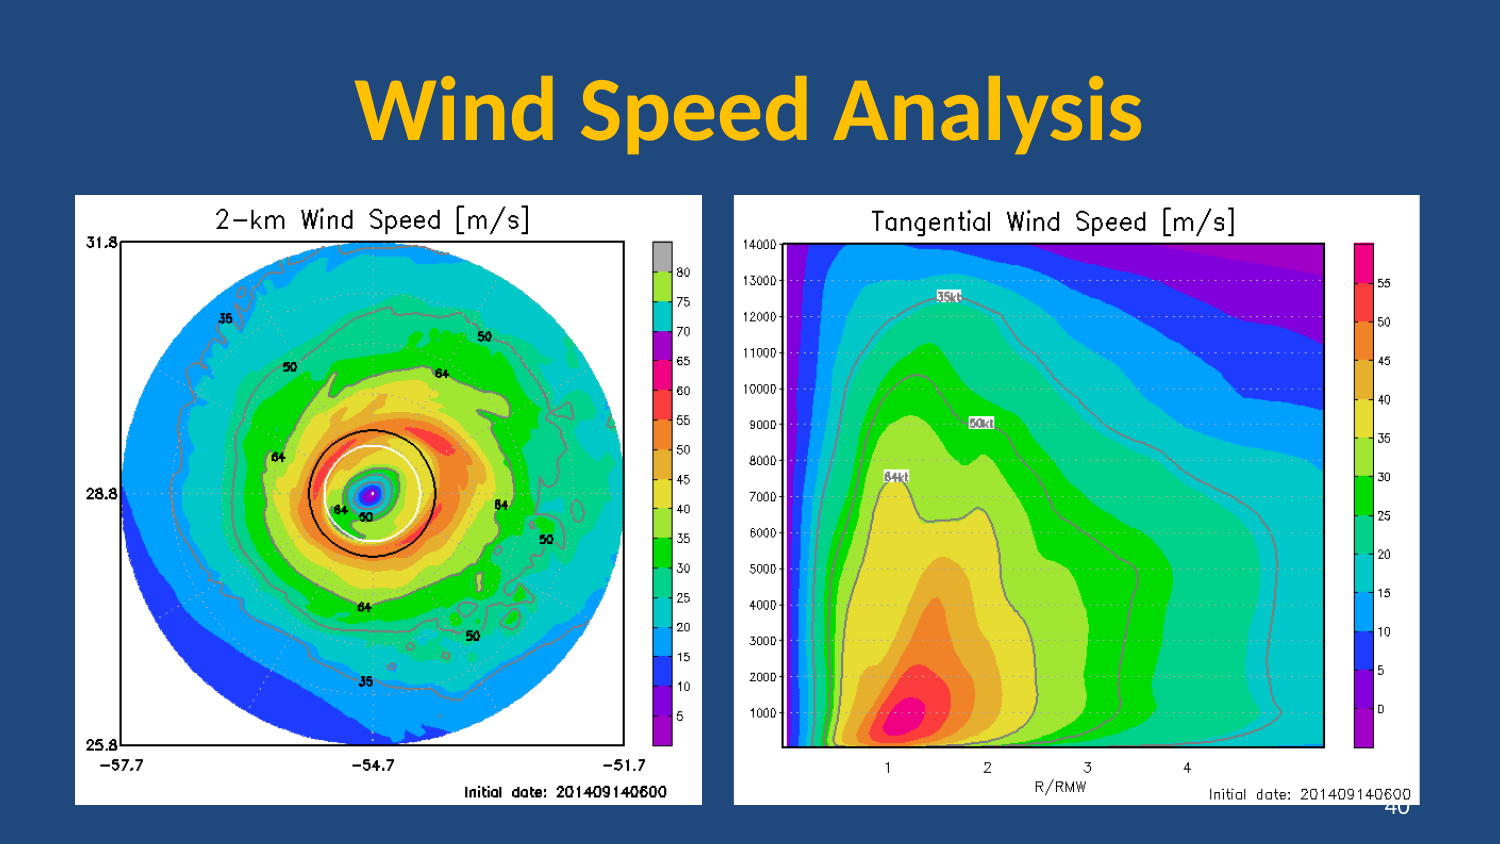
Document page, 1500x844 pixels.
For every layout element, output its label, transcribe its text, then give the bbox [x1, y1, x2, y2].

title Wind Speed Analysis [75, 33, 1425, 175]
picture [74, 195, 702, 805]
slide_number 39 [1074, 782, 1425, 827]
picture [733, 195, 1420, 805]
